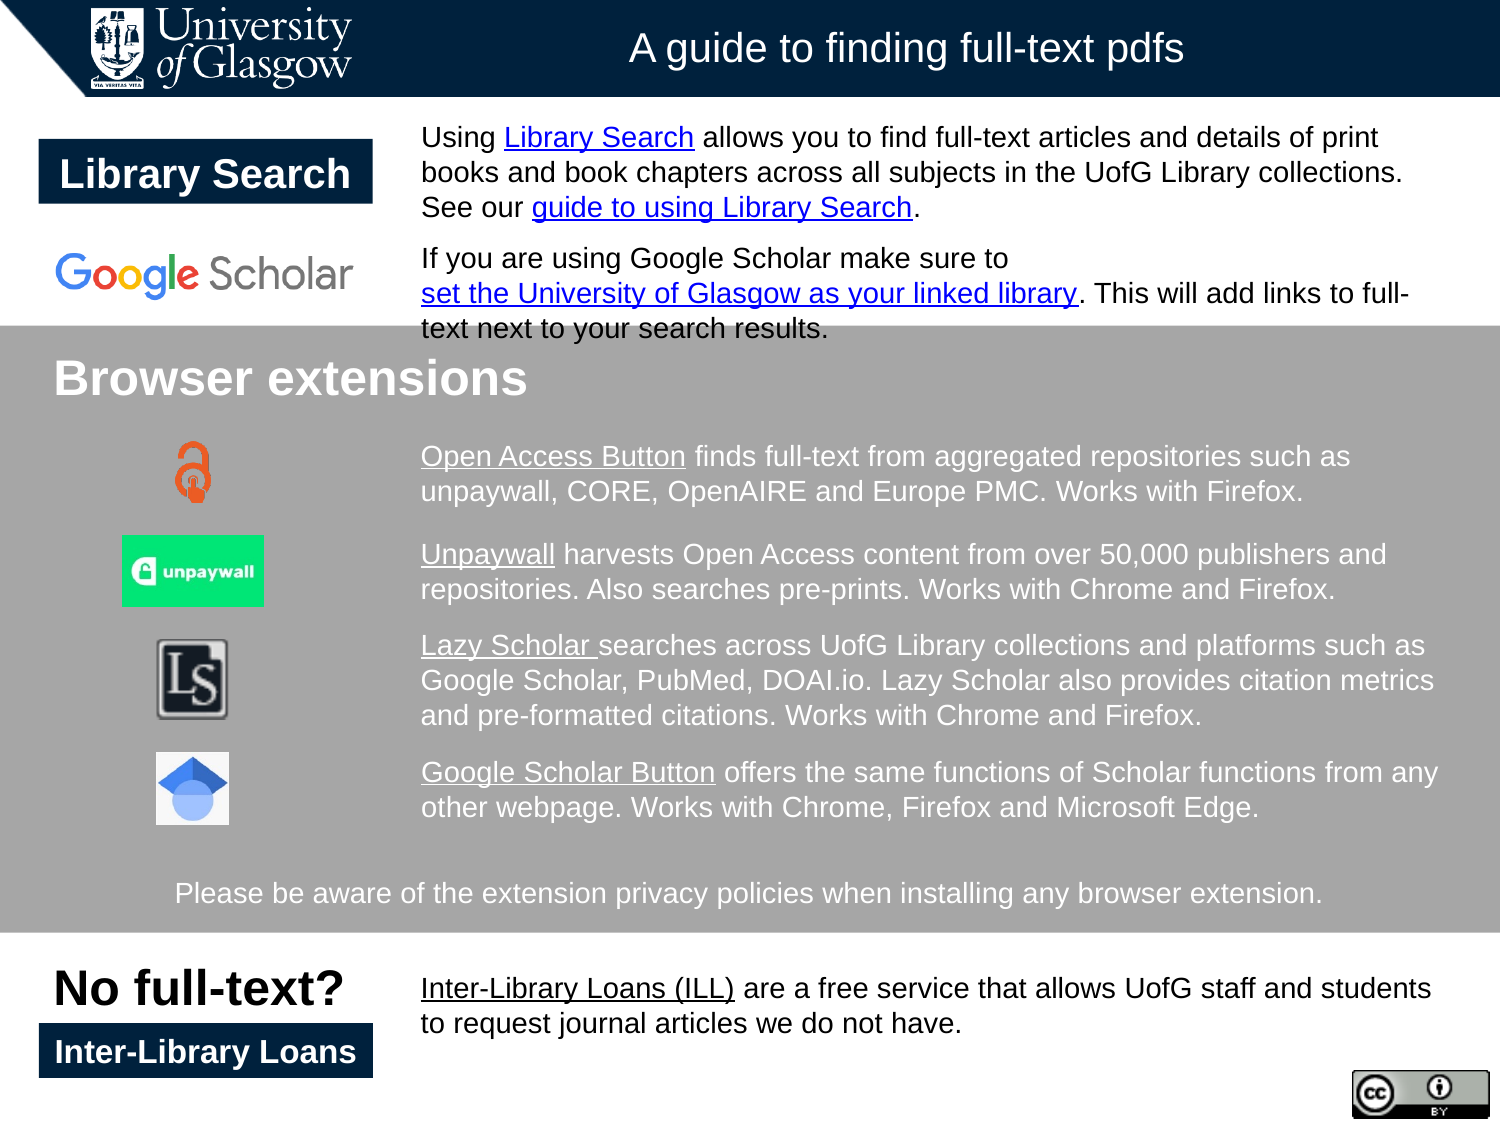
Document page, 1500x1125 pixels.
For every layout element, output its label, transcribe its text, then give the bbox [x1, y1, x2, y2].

text_box [0, 324, 1500, 935]
text_box No full-text? [38, 947, 373, 1023]
text_box Using Library Search allows you to find full-text articles and details of print books and book chapters across all subjects in the UofG Library collections. See our guide to using Library Search. [406, 111, 1470, 231]
text_box Lazy Scholar searches across UofG Library collections and platforms such as Google Scholar, PubMed, DOAI.io. Lazy Scholar also provides citation metrics and pre-formatted citations. Works with Chrome and Firefox. [405, 618, 1459, 739]
text_box If you are using Google Scholar make sure to set the University of Glasgow as your linked library. This will add links to full-text next to your search results. [406, 232, 1470, 352]
picture [1352, 1070, 1491, 1120]
picture [48, 242, 363, 306]
picture [121, 535, 264, 607]
text_box Browser extensions [38, 338, 1102, 413]
picture [152, 639, 233, 720]
text_box Library Search [38, 138, 373, 204]
picture [0, 0, 1500, 97]
text_box Inter-Library Loans [38, 1023, 373, 1078]
picture [174, 441, 211, 503]
text_box Inter-Library Loans (ILL) are a free service that allows UofG staff and students to request journal articles we do not have. [405, 962, 1459, 1047]
text_box Google Scholar Button offers the same functions of Scholar functions from any other webpage. Works with Chrome, Firefox and Microsoft Edge. [406, 745, 1459, 831]
text_box Open Access Button finds full-text from aggregated repositories such as unpaywall, CORE, OpenAIRE and Europe PMC. Works with Firefox. [405, 429, 1459, 515]
text_box Unpaywall harvests Open Access content from over 50,000 publishers and repositories. Also searches pre-prints. Works with Chrome and Firefox. [405, 528, 1459, 613]
text_box Please be aware of the extension privacy policies when installing any browser extension. [159, 867, 1341, 952]
picture [156, 752, 229, 825]
